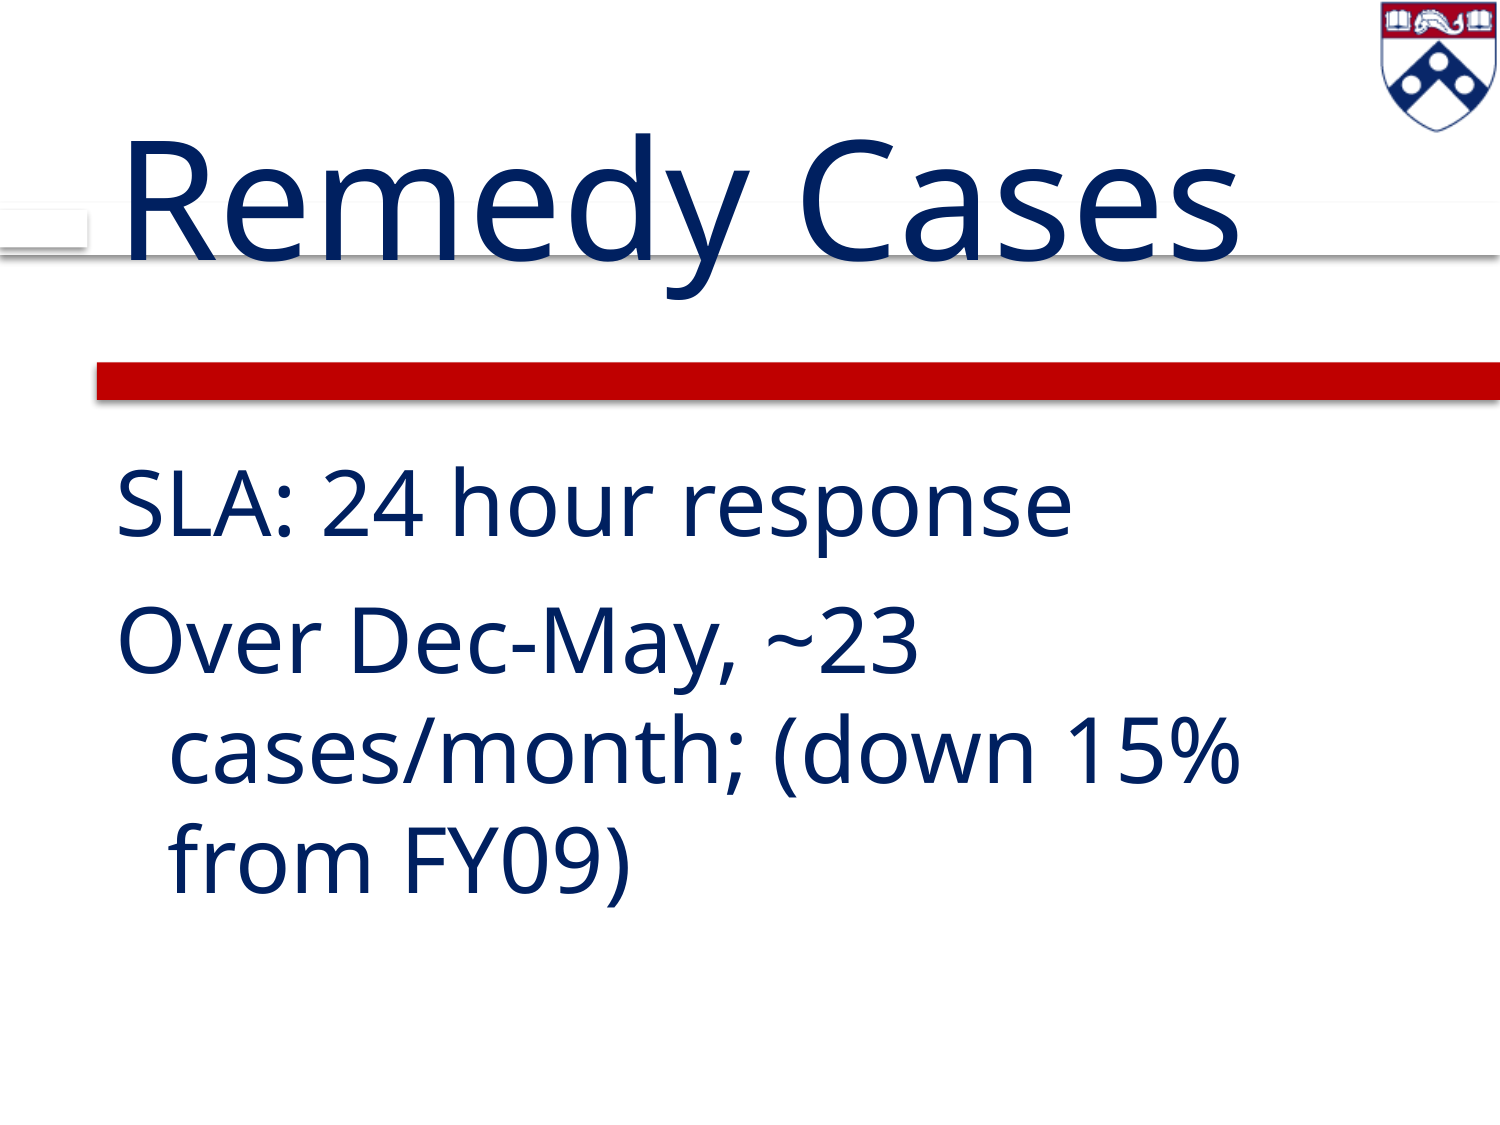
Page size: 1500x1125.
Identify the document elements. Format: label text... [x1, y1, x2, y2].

list SLA: 24 hour response Over Dec-May, ~23 cases/month; (down 15% from FY09) [100, 437, 1438, 1000]
picture [1379, 0, 1500, 136]
title Remedy Cases [100, 37, 1438, 350]
